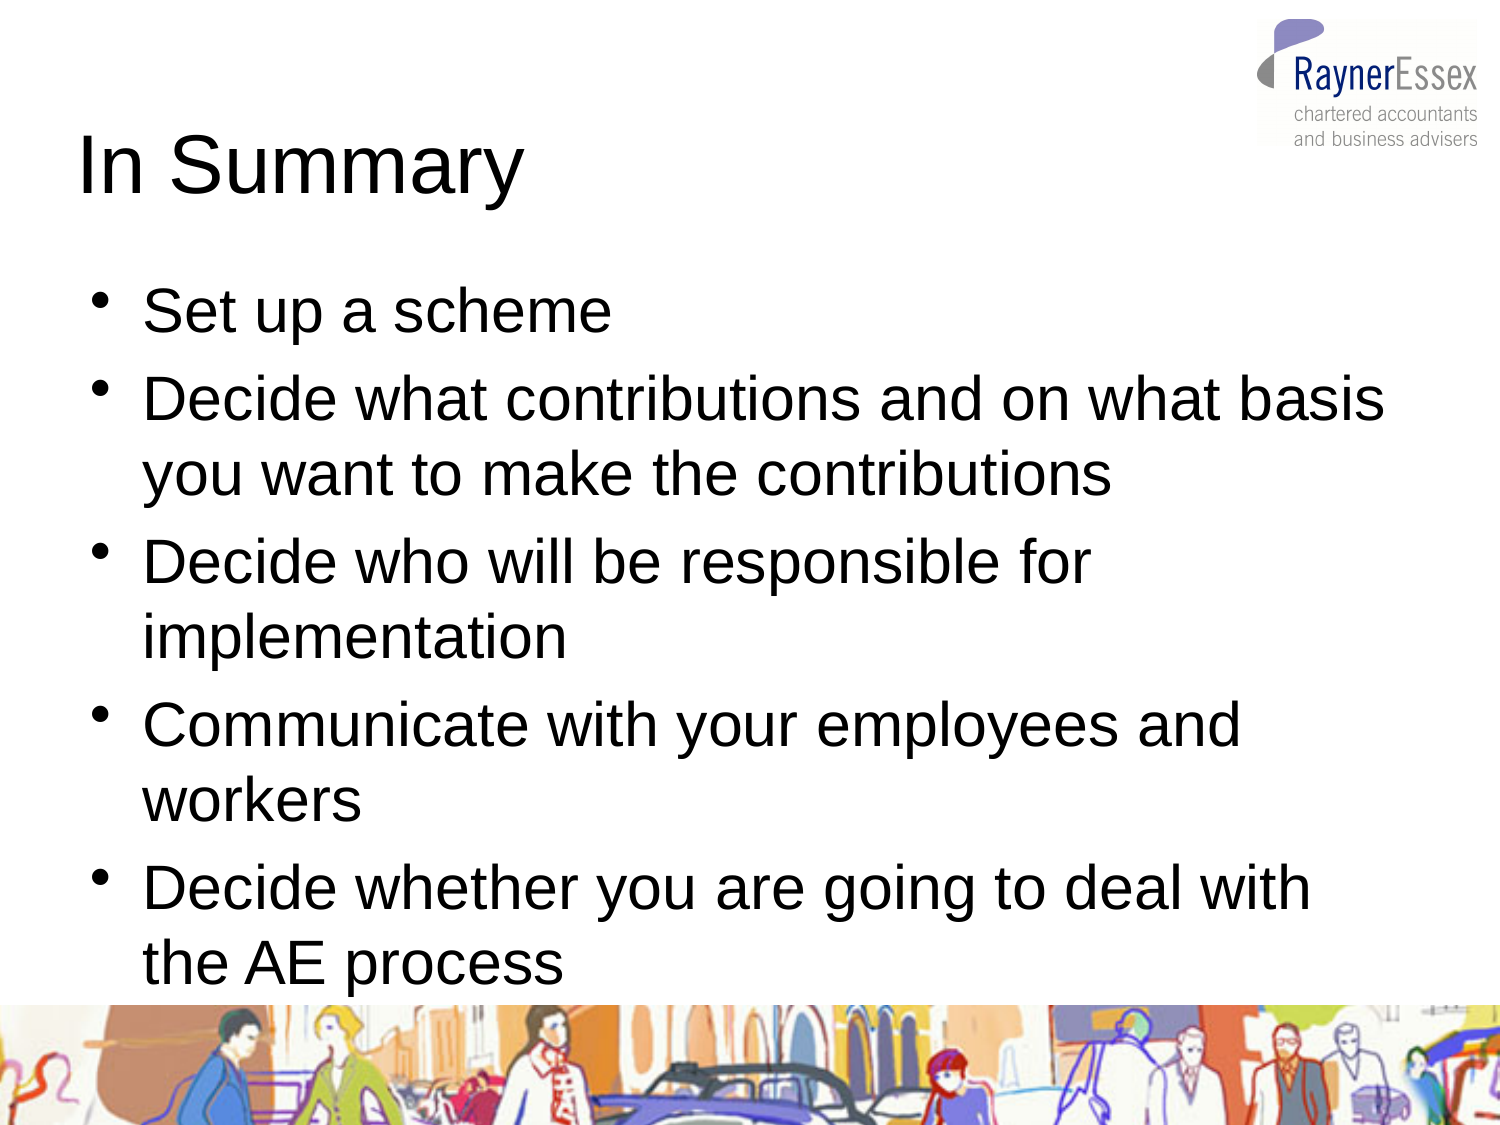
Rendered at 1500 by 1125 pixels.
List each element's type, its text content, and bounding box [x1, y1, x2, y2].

list Set up a scheme Decide what contributions and on what basis you want to make the contributions Decide who will be responsible for implementation Communicate with your employees and workers Decide whether you are going to deal with the AE process [75, 262, 1425, 1005]
picture [0, 1005, 1500, 1125]
picture [1257, 19, 1477, 146]
title In Summary [61, 66, 1412, 254]
